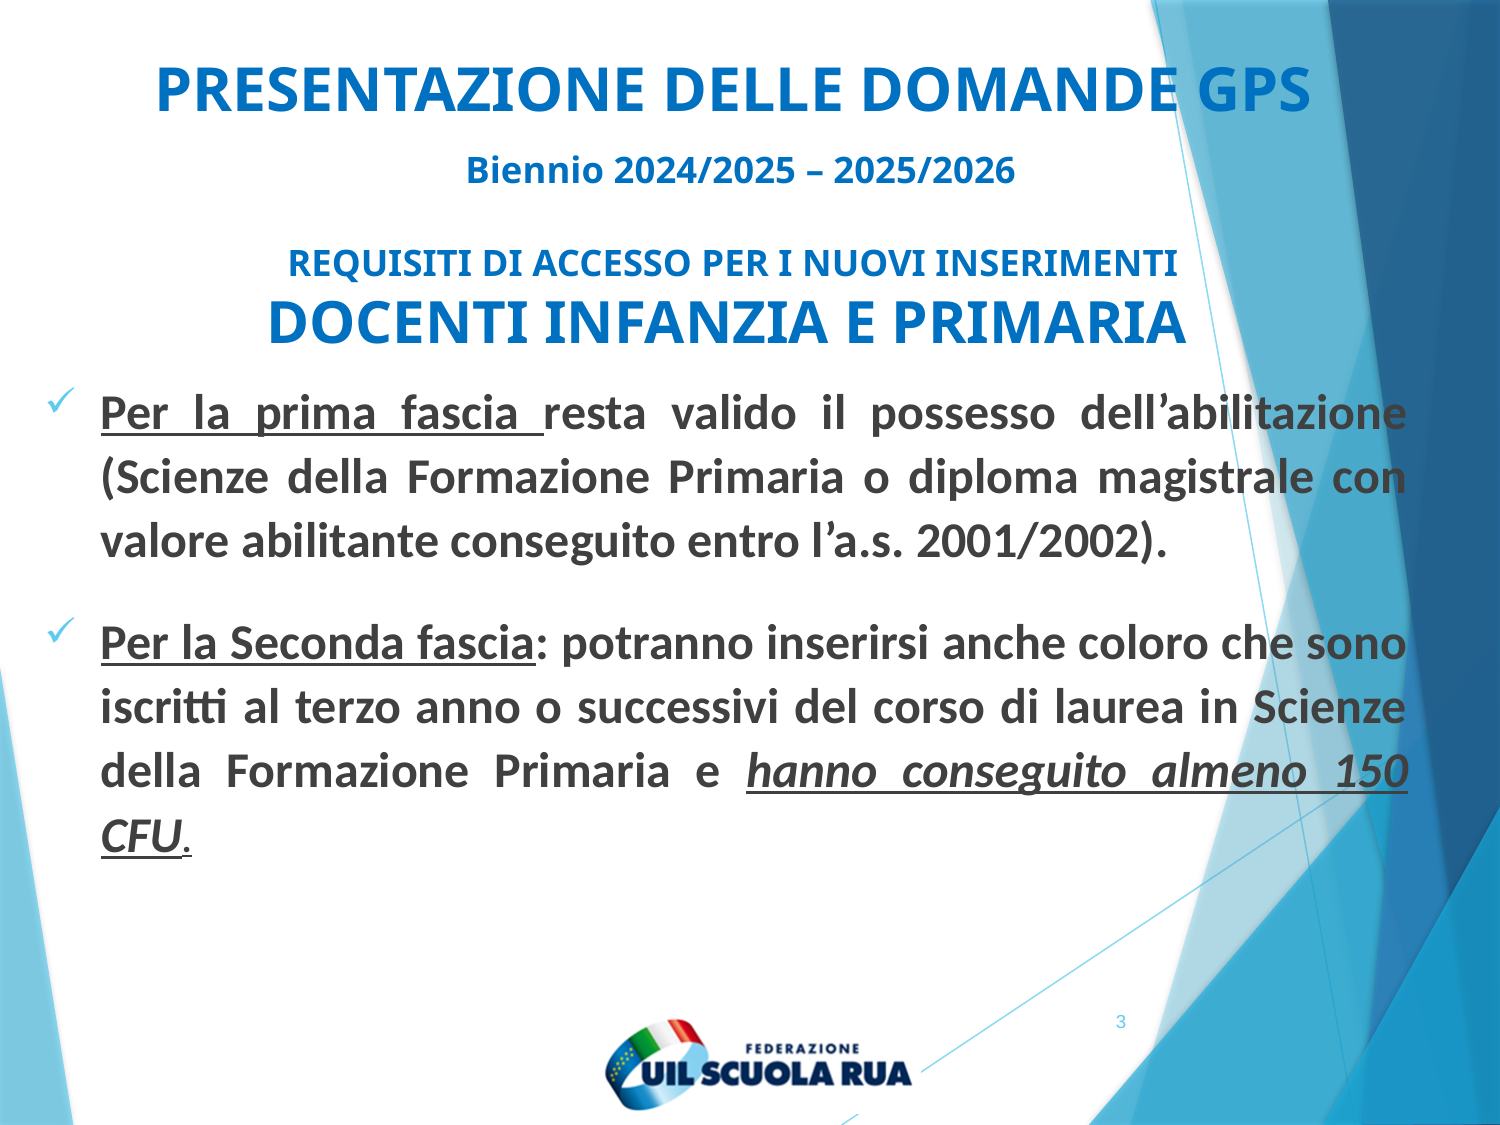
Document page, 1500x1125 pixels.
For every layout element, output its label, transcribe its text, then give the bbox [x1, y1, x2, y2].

picture [595, 1016, 921, 1115]
slide_number 3 [1057, 991, 1142, 1051]
text_box PRESENTAZIONE DELLE DOMANDE GPS Biennio 2024/2025 – 2025/2026 REQUISITI DI ACCESSO PER I NUOVI INSERIMENTI [123, 42, 1343, 315]
list DOCENTI INFANZIA E PRIMARIA Per la prima fascia resta valido il possesso dell’abilitazione (Scienze della Formazione Primaria o diploma magistrale con valore abilitante conseguito entro l’a.s. 2001/2002). Per la Seconda fascia: potranno inserirsi anche coloro che sono iscritti al terzo anno o successivi del corso di laurea in Scienze della Formazione Primaria e hanno conseguito almeno 150 CFU. [29, 290, 1424, 1125]
